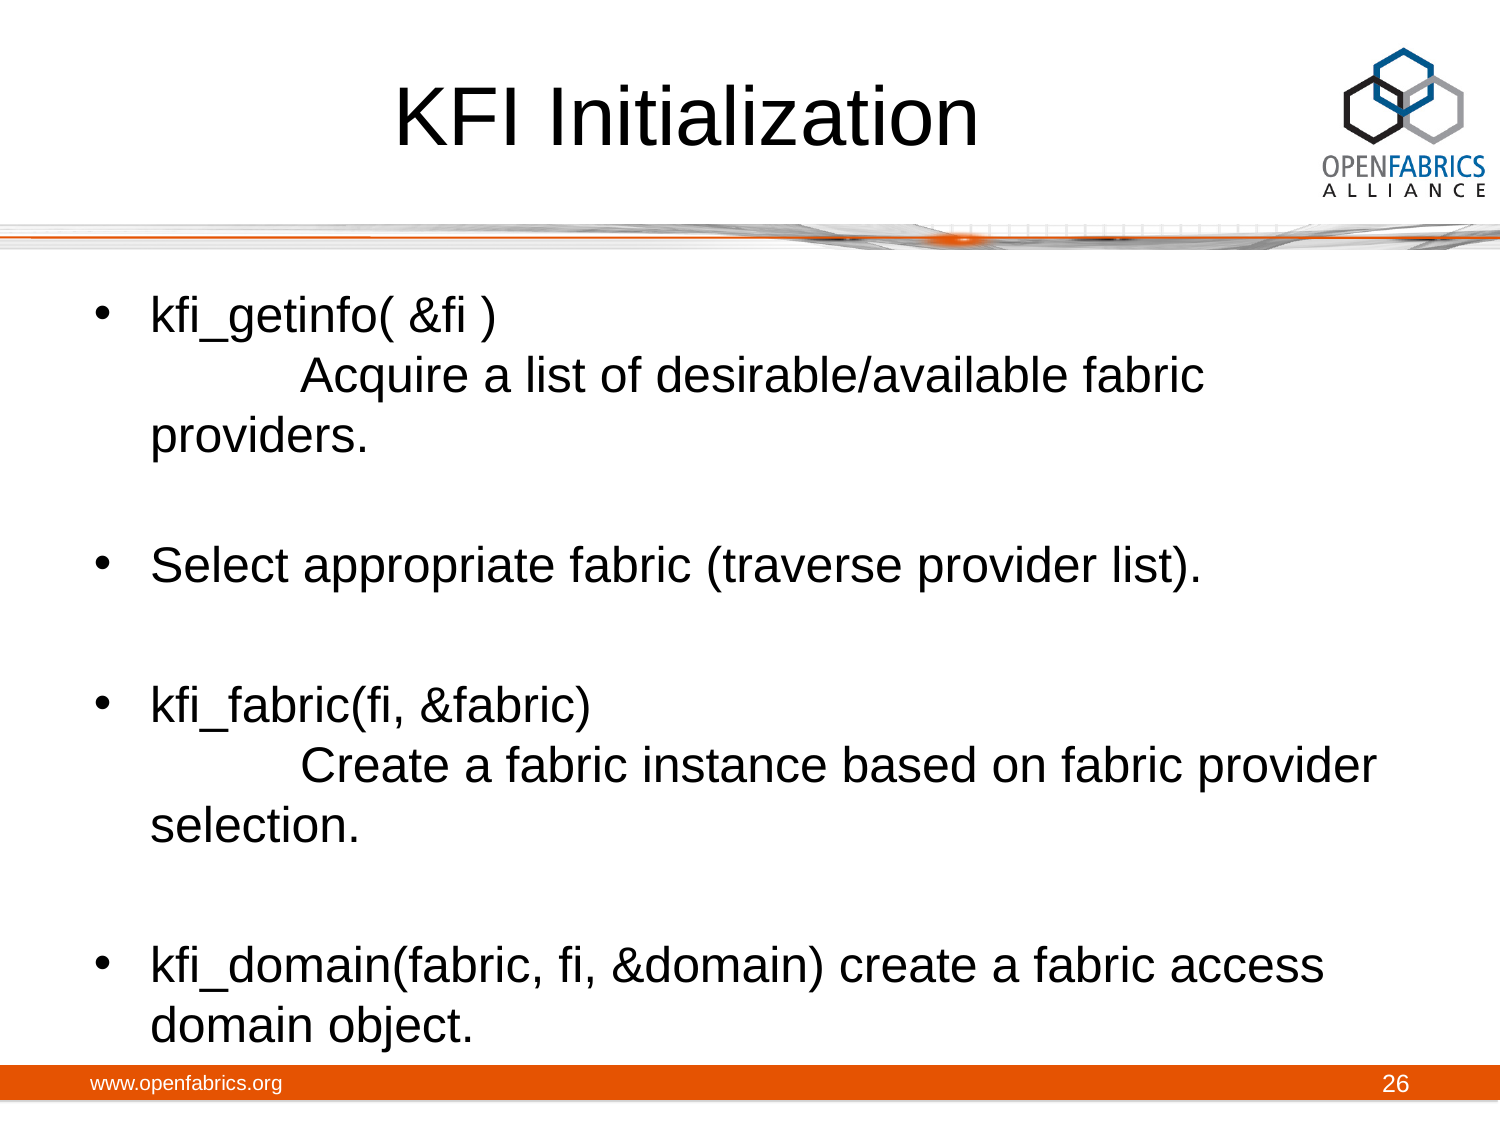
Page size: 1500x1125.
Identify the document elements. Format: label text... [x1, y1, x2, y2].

picture [1312, 37, 1494, 219]
title KFI Initialization [75, 37, 1300, 188]
slide_number 26 [1074, 1052, 1425, 1113]
picture [0, 239, 1500, 250]
picture [0, 224, 1500, 236]
footer www.openfabrics.org [75, 1052, 550, 1113]
list kfi_getinfo( &fi ) Acquire a list of desirable/available fabric providers. Select appropriate fabric (traverse provider list). kfi_fabric(fi, &fabric) Create a fabric instance based on fabric provider selection. kfi_domain(fabric, fi, &domain) create a fabric access domain object. [50, 275, 1450, 1053]
